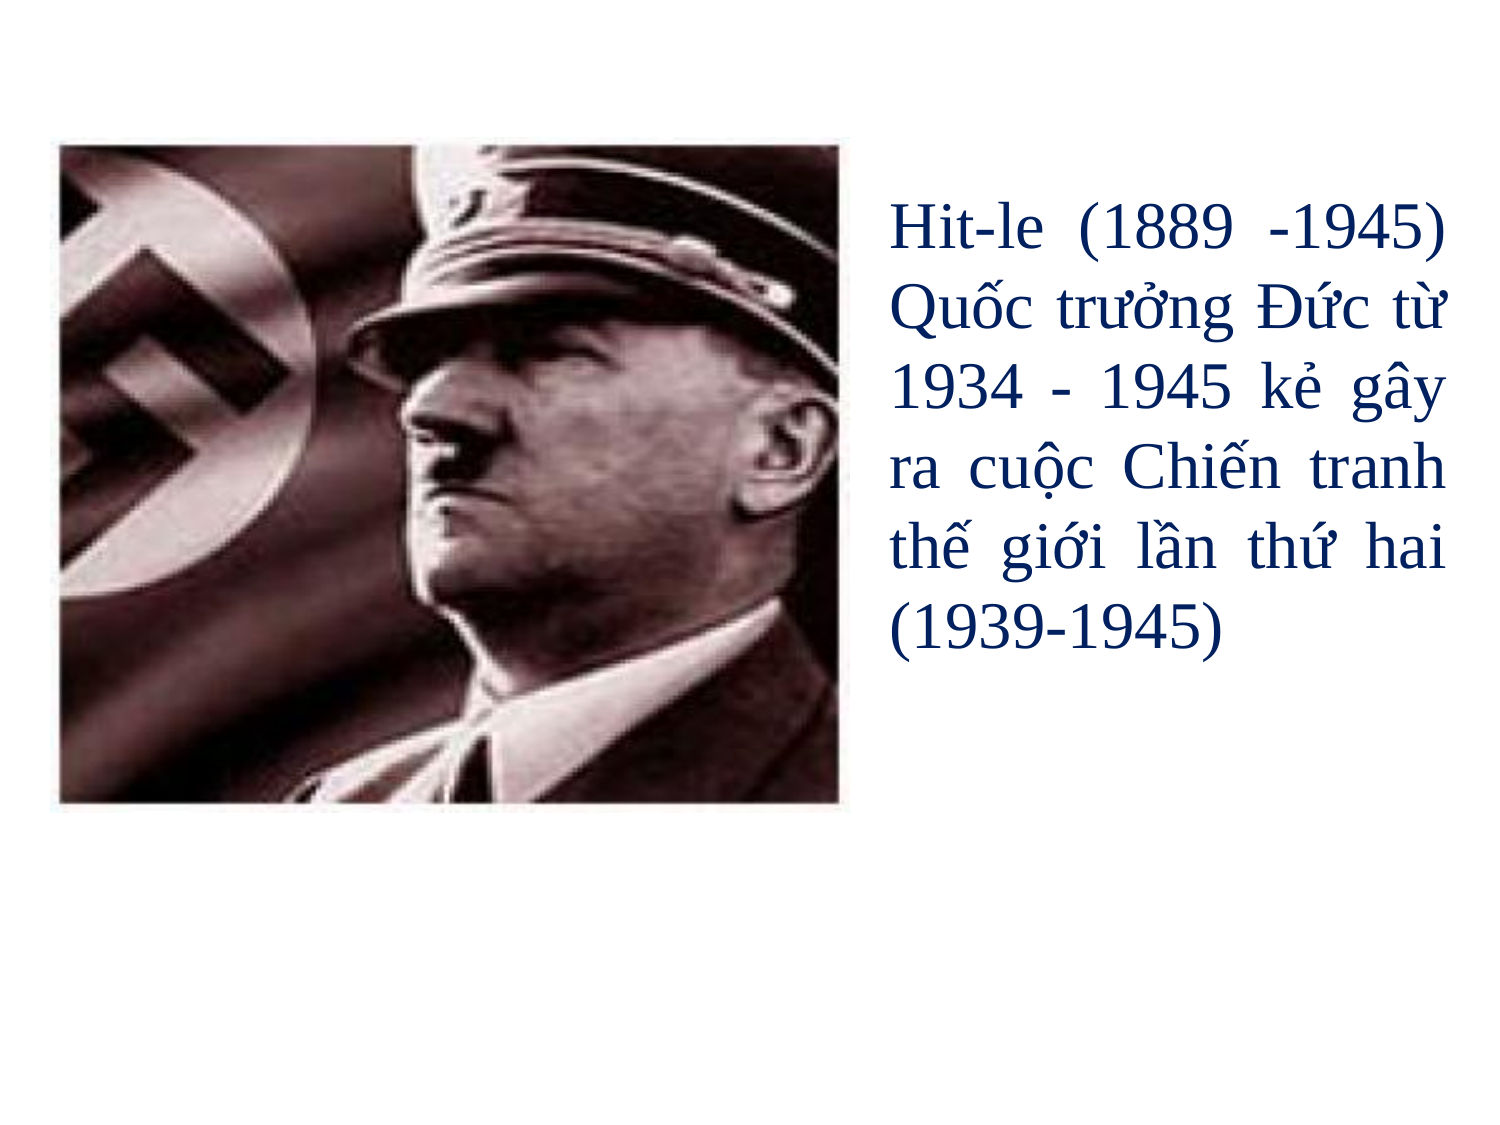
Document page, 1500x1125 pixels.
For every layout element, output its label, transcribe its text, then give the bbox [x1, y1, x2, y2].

picture [49, 137, 851, 813]
text_box Hit-le (1889 -1945) Quốc trưởng Đức từ 1934 - 1945 kẻ gây ra cuộc Chiến tranh thế giới lần thứ hai (1939-1945) [874, 174, 1463, 670]
